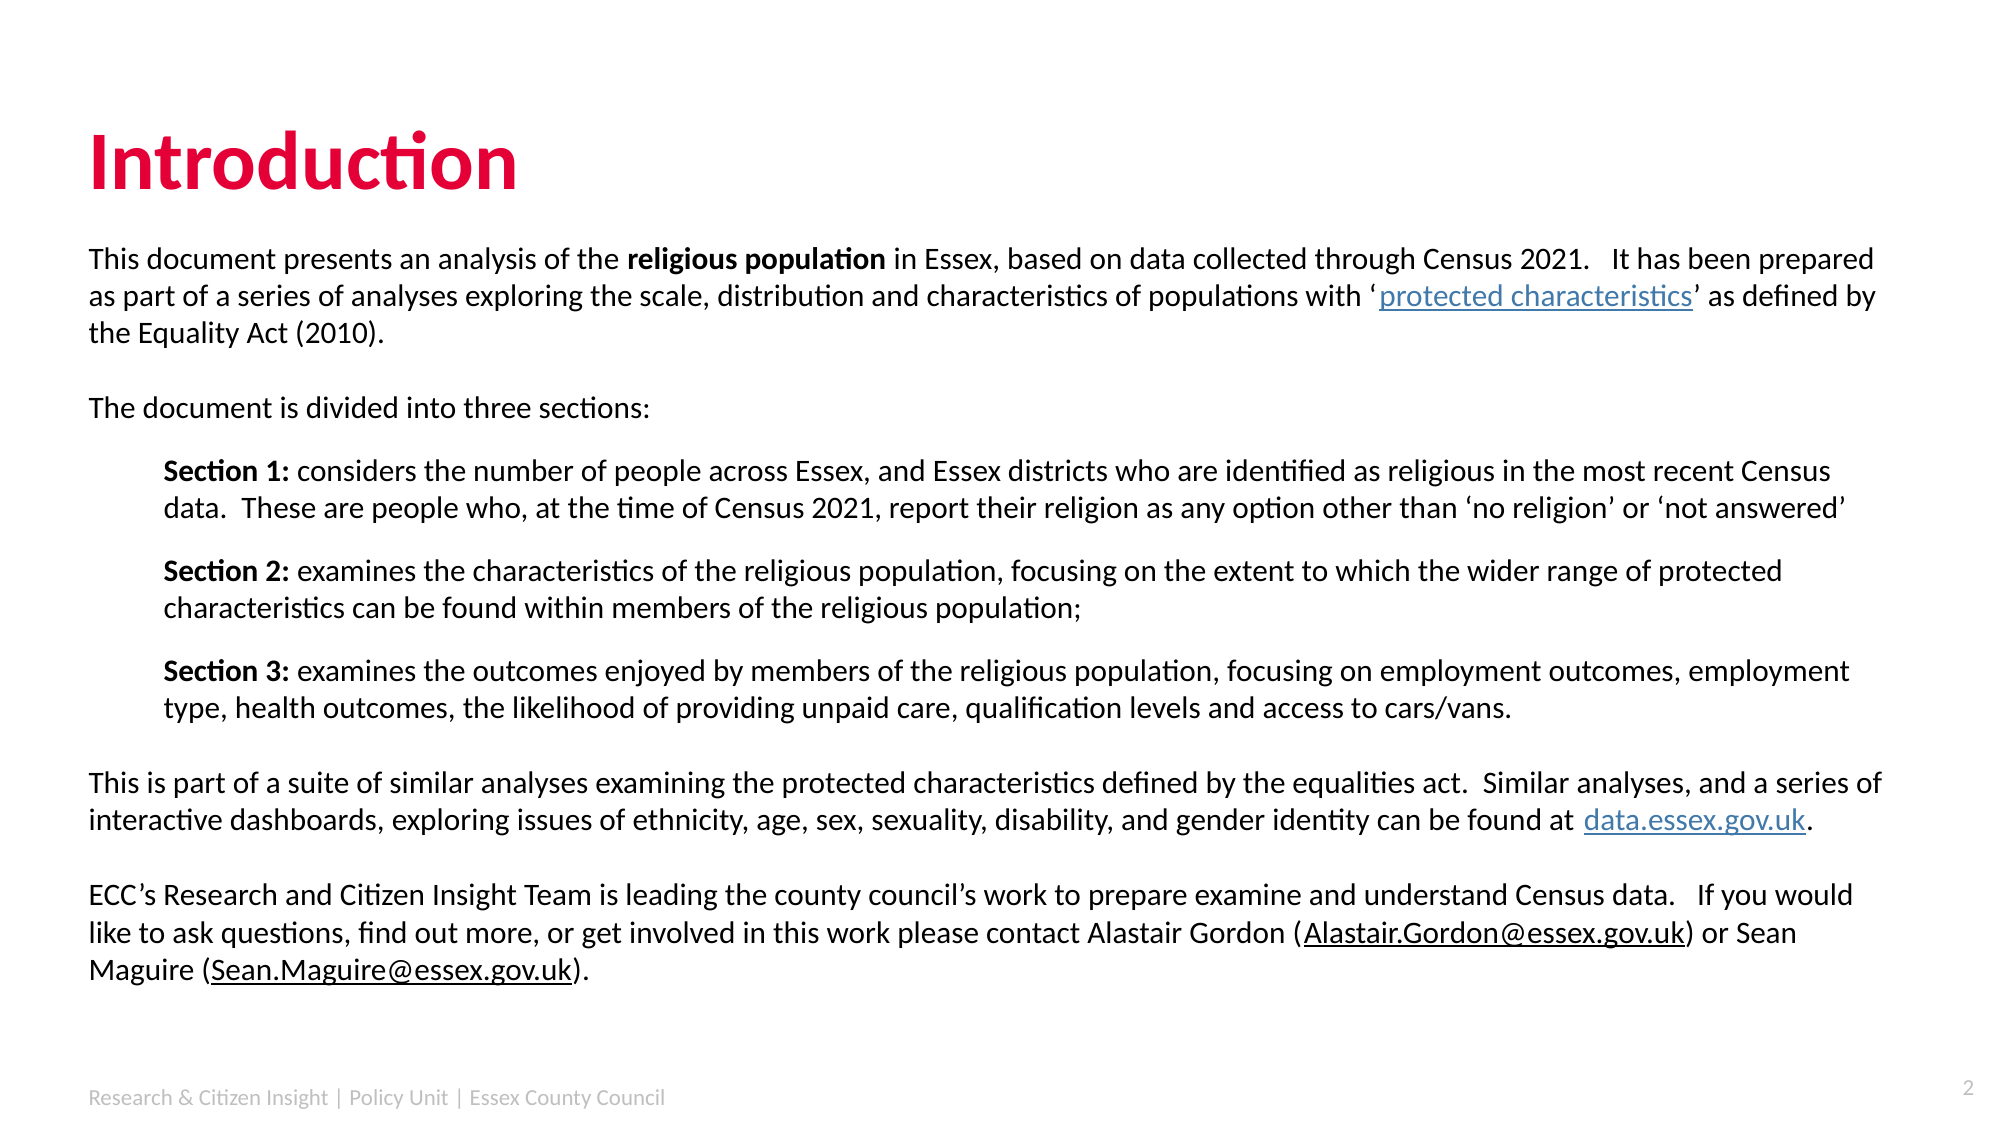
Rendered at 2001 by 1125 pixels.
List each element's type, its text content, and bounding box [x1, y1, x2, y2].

text_box Research & Citizen Insight | Policy Unit | Essex County Council [88, 1082, 949, 1102]
text_box This document presents an analysis of the religious population in Essex, based on data collected through Census 2021. It has been prepared as part of a series of analyses exploring the scale, distribution and characteristics of populations with ‘protected characteristics’ as defined by the Equality Act (2010). The document is divided into three sections: Section 1: considers the number of people across Essex, and Essex districts who are identified as religious in the most recent Census data. These are people who, at the time of Census 2021, report their religion as any option other than ‘no religion’ or ‘not answered’ Section 2: examines the characteristics of the religious population, focusing on the extent to which the wider range of protected characteristics can be found within members of the religious population; Section 3: examines the outcomes enjoyed by members of the religious population, focusing on employment outcomes, employment type, health outcomes, the likelihood of providing unpaid care, qualification levels and access to cars/vans. This is part of a suite of similar analyses examining the protected characteristics defined by the equalities act. Similar analyses, and a series of interactive dashboards, exploring issues of ethnicity, age, sex, sexuality, disability, and gender identity can be found at data.essex.gov.uk. ECC’s Research and Citizen Insight Team is leading the county council’s work to prepare examine and understand Census data. If you would like to ask questions, find out more, or get involved in this work please contact Alastair Gordon (Alastair.Gordon@essex.gov.uk) or Sean Maguire (Sean.Maguire@essex.gov.uk). [88, 237, 1894, 965]
text_box 2 [1365, 1072, 1975, 1092]
title Introduction [88, 106, 1920, 209]
